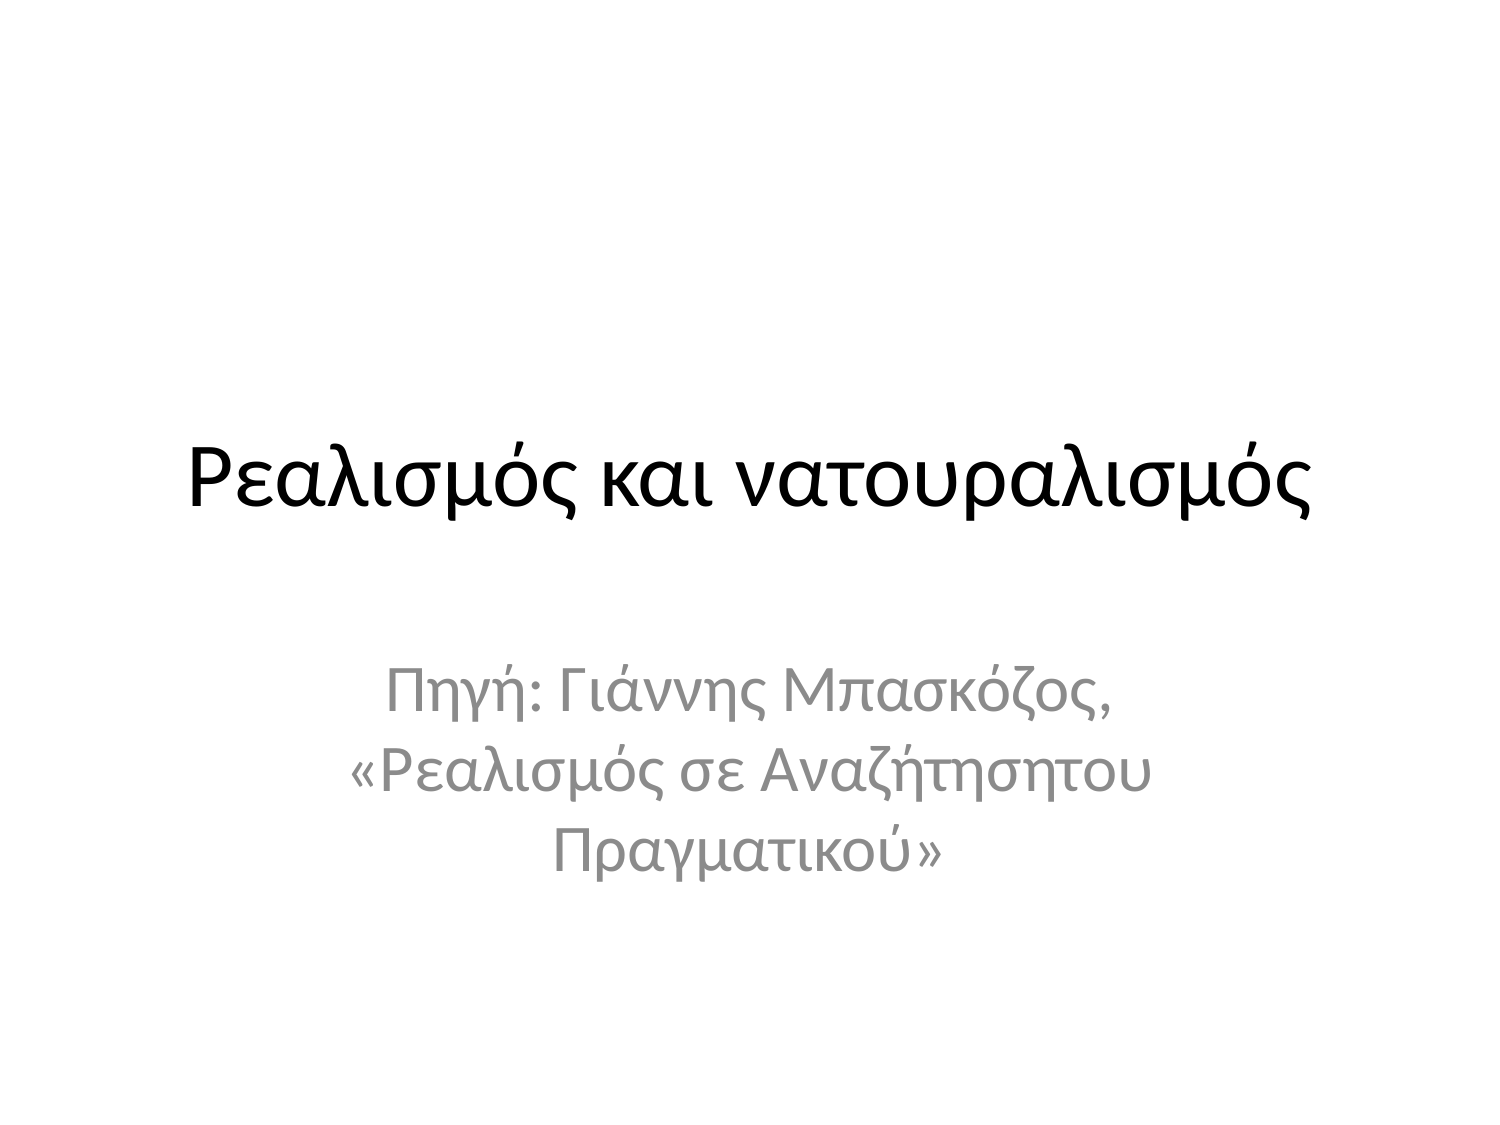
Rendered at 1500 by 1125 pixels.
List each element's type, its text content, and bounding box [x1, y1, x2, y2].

subtitle Πηγή: Γιάννης Μπασκόζος, «Ρεαλισμός σε Αναζήτησητου Πραγματικού» [225, 637, 1275, 925]
title Ρεαλισμός και νατουραλισμός [112, 349, 1388, 591]
